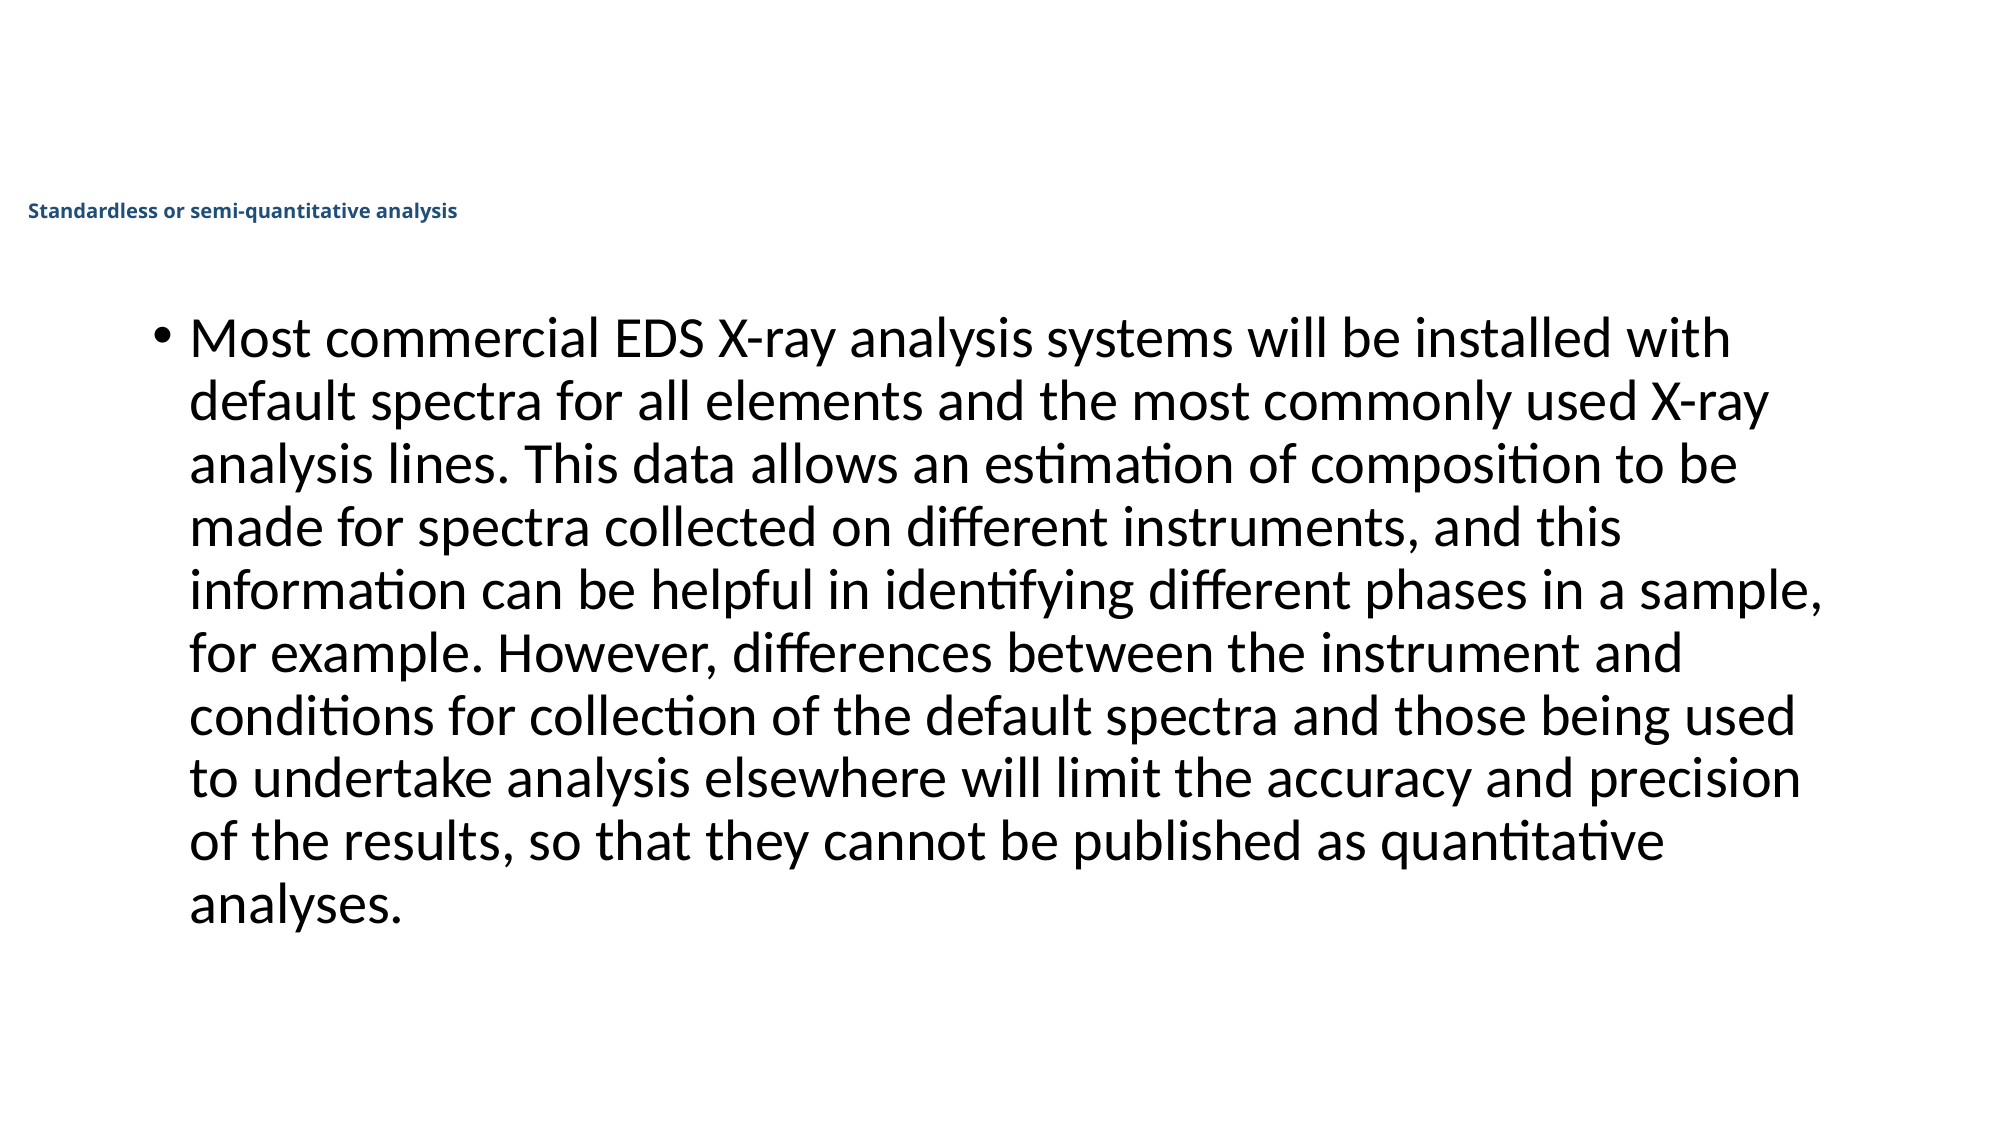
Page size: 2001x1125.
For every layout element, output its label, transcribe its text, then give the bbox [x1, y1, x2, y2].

list Most commercial EDS X-ray analysis systems will be installed with default spectra for all elements and the most commonly used X-ray analysis lines. This data allows an estimation of composition to be made for spectra collected on different instruments, and this information can be helpful in identifying different phases in a sample, for example. However, differences between the instrument and conditions for collection of the default spectra and those being used to undertake analysis elsewhere will limit the accuracy and precision of the results, so that they cannot be published as quantitative analyses. [137, 299, 1863, 1014]
title Standardless or semi-quantitative analysis [13, 192, 2000, 277]
